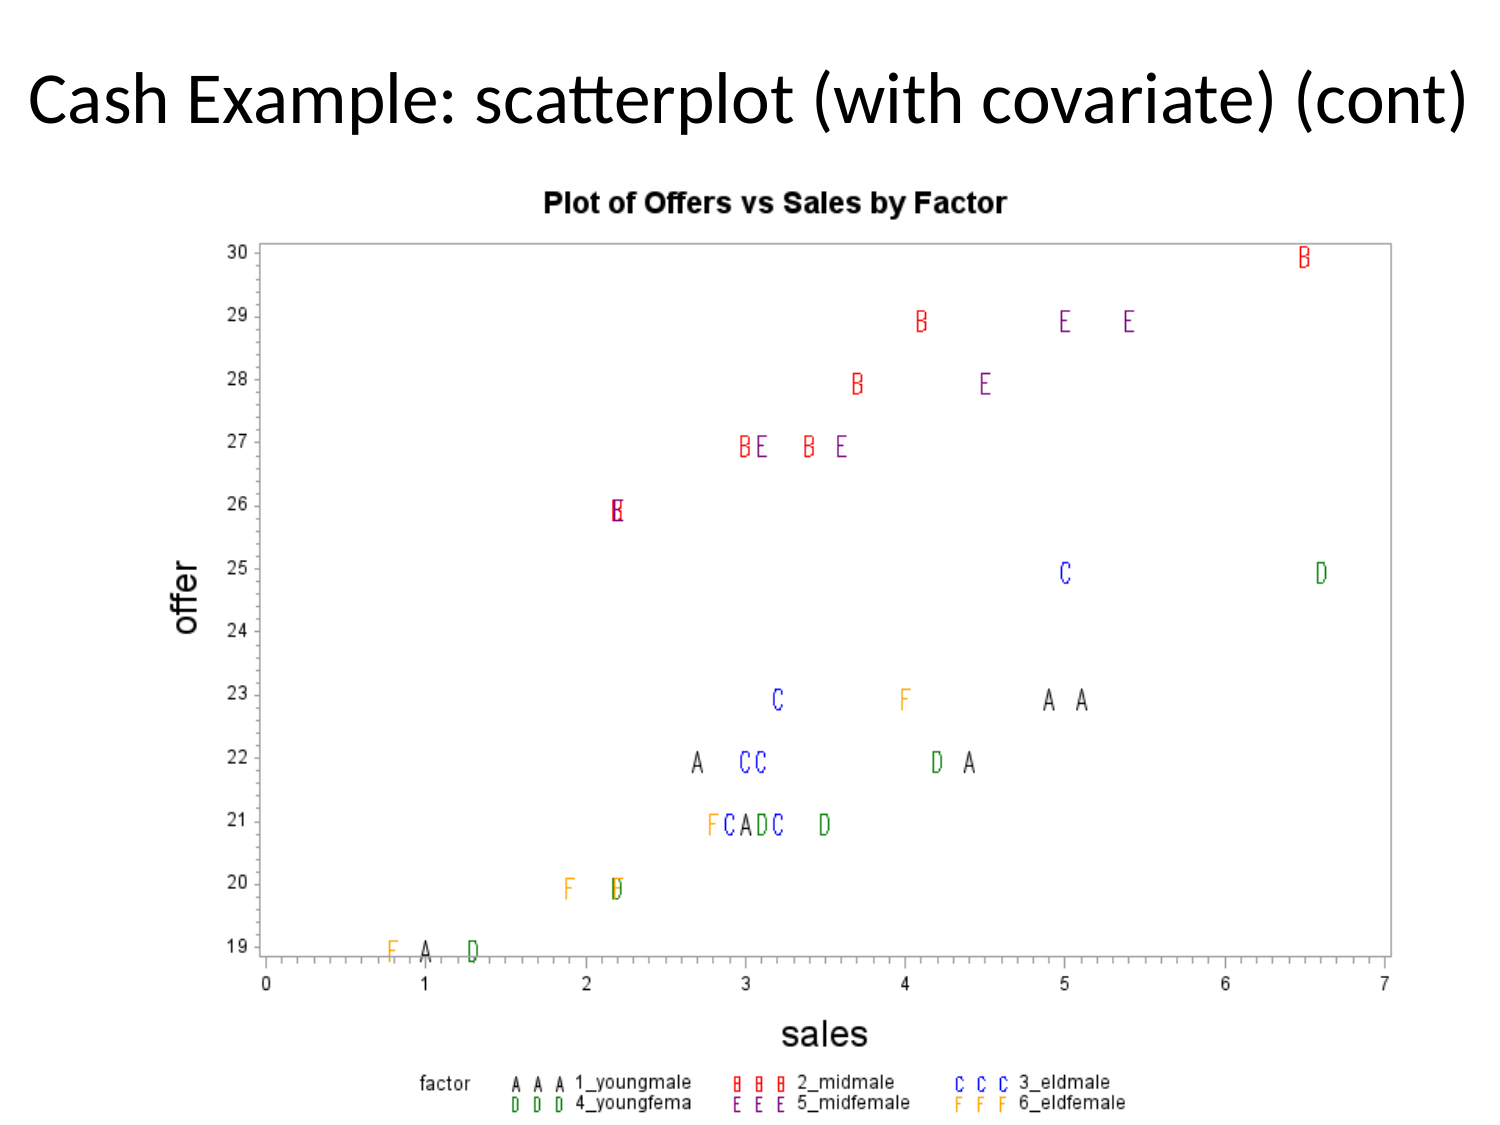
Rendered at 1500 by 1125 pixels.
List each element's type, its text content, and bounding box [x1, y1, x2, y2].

title Cash Example: scatterplot (with covariate) (cont) [0, 0, 1500, 188]
picture [149, 187, 1401, 1125]
